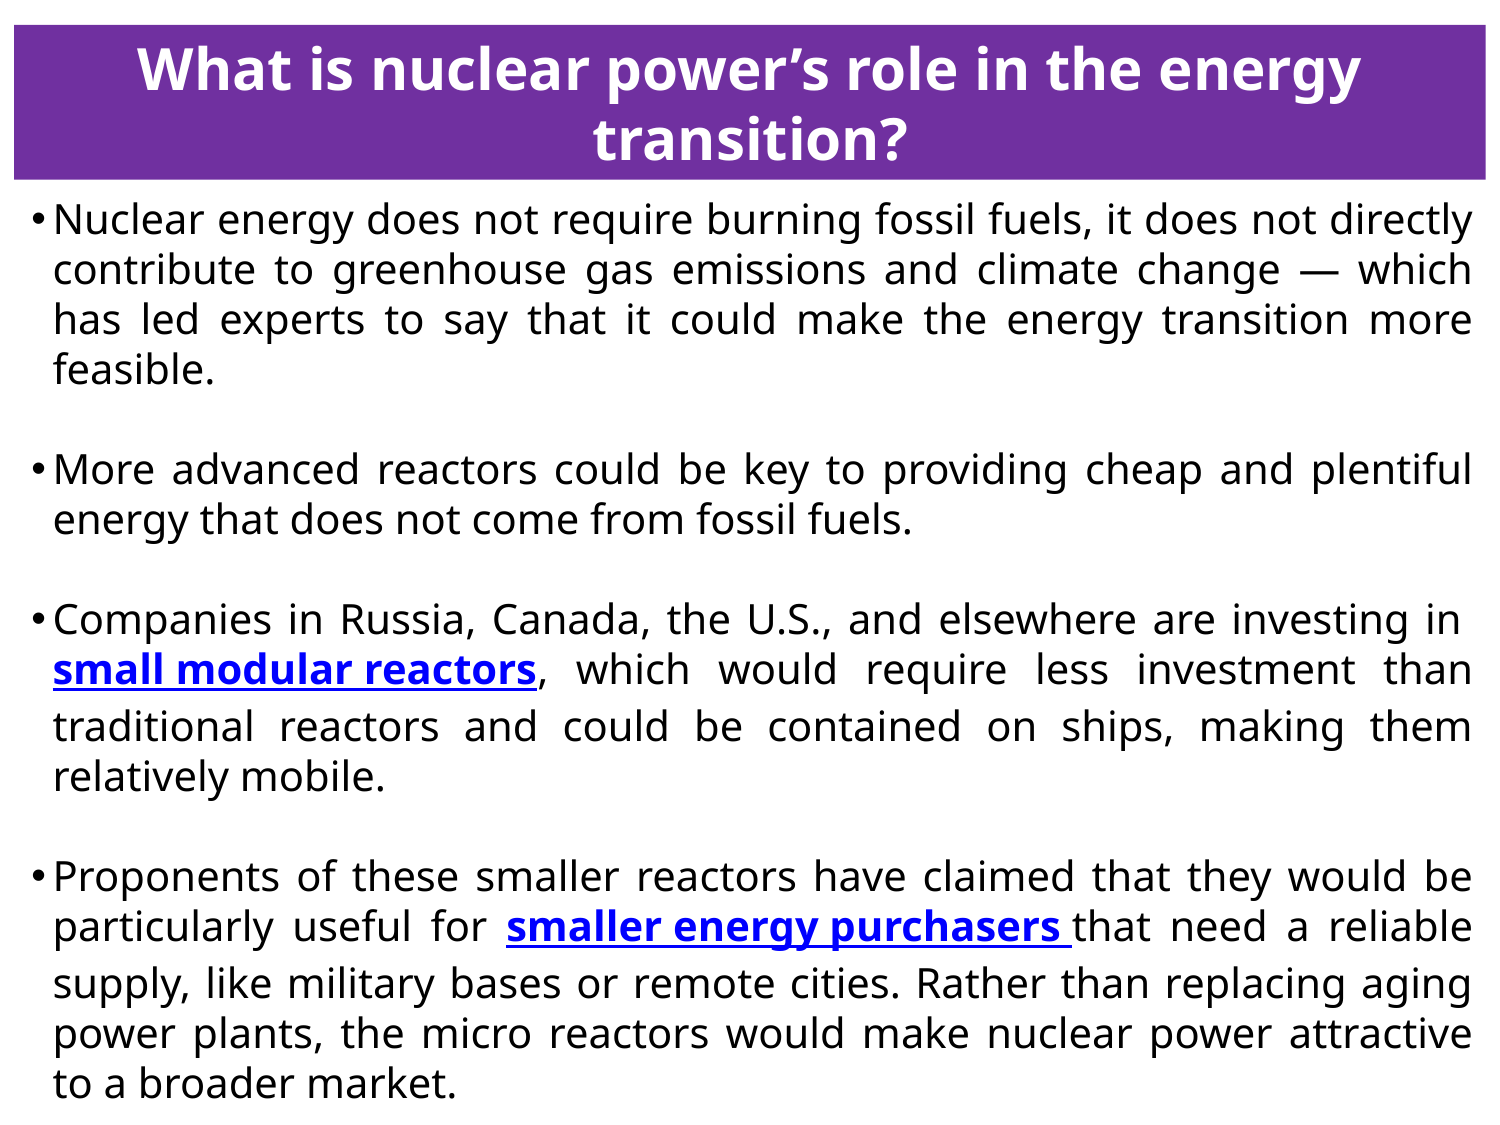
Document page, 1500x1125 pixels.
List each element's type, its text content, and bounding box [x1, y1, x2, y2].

text_box Nuclear energy does not require burning fossil fuels, it does not directly contribute to greenhouse gas emissions and climate change — which has led experts to say that it could make the energy transition more feasible. More advanced reactors could be key to providing cheap and plentiful energy that does not come from fossil fuels. Companies in Russia, Canada, the U.S., and elsewhere are investing in small modular reactors, which would require less investment than traditional reactors and could be contained on ships, making them relatively mobile. Proponents of these smaller reactors have claimed that they would be particularly useful for smaller energy purchasers that need a reliable supply, like military bases or remote cities. Rather than replacing aging power plants, the micro reactors would make nuclear power attractive to a broader market. [16, 185, 1489, 1115]
text_box What is nuclear power’s role in the energy transition? [14, 24, 1486, 180]
